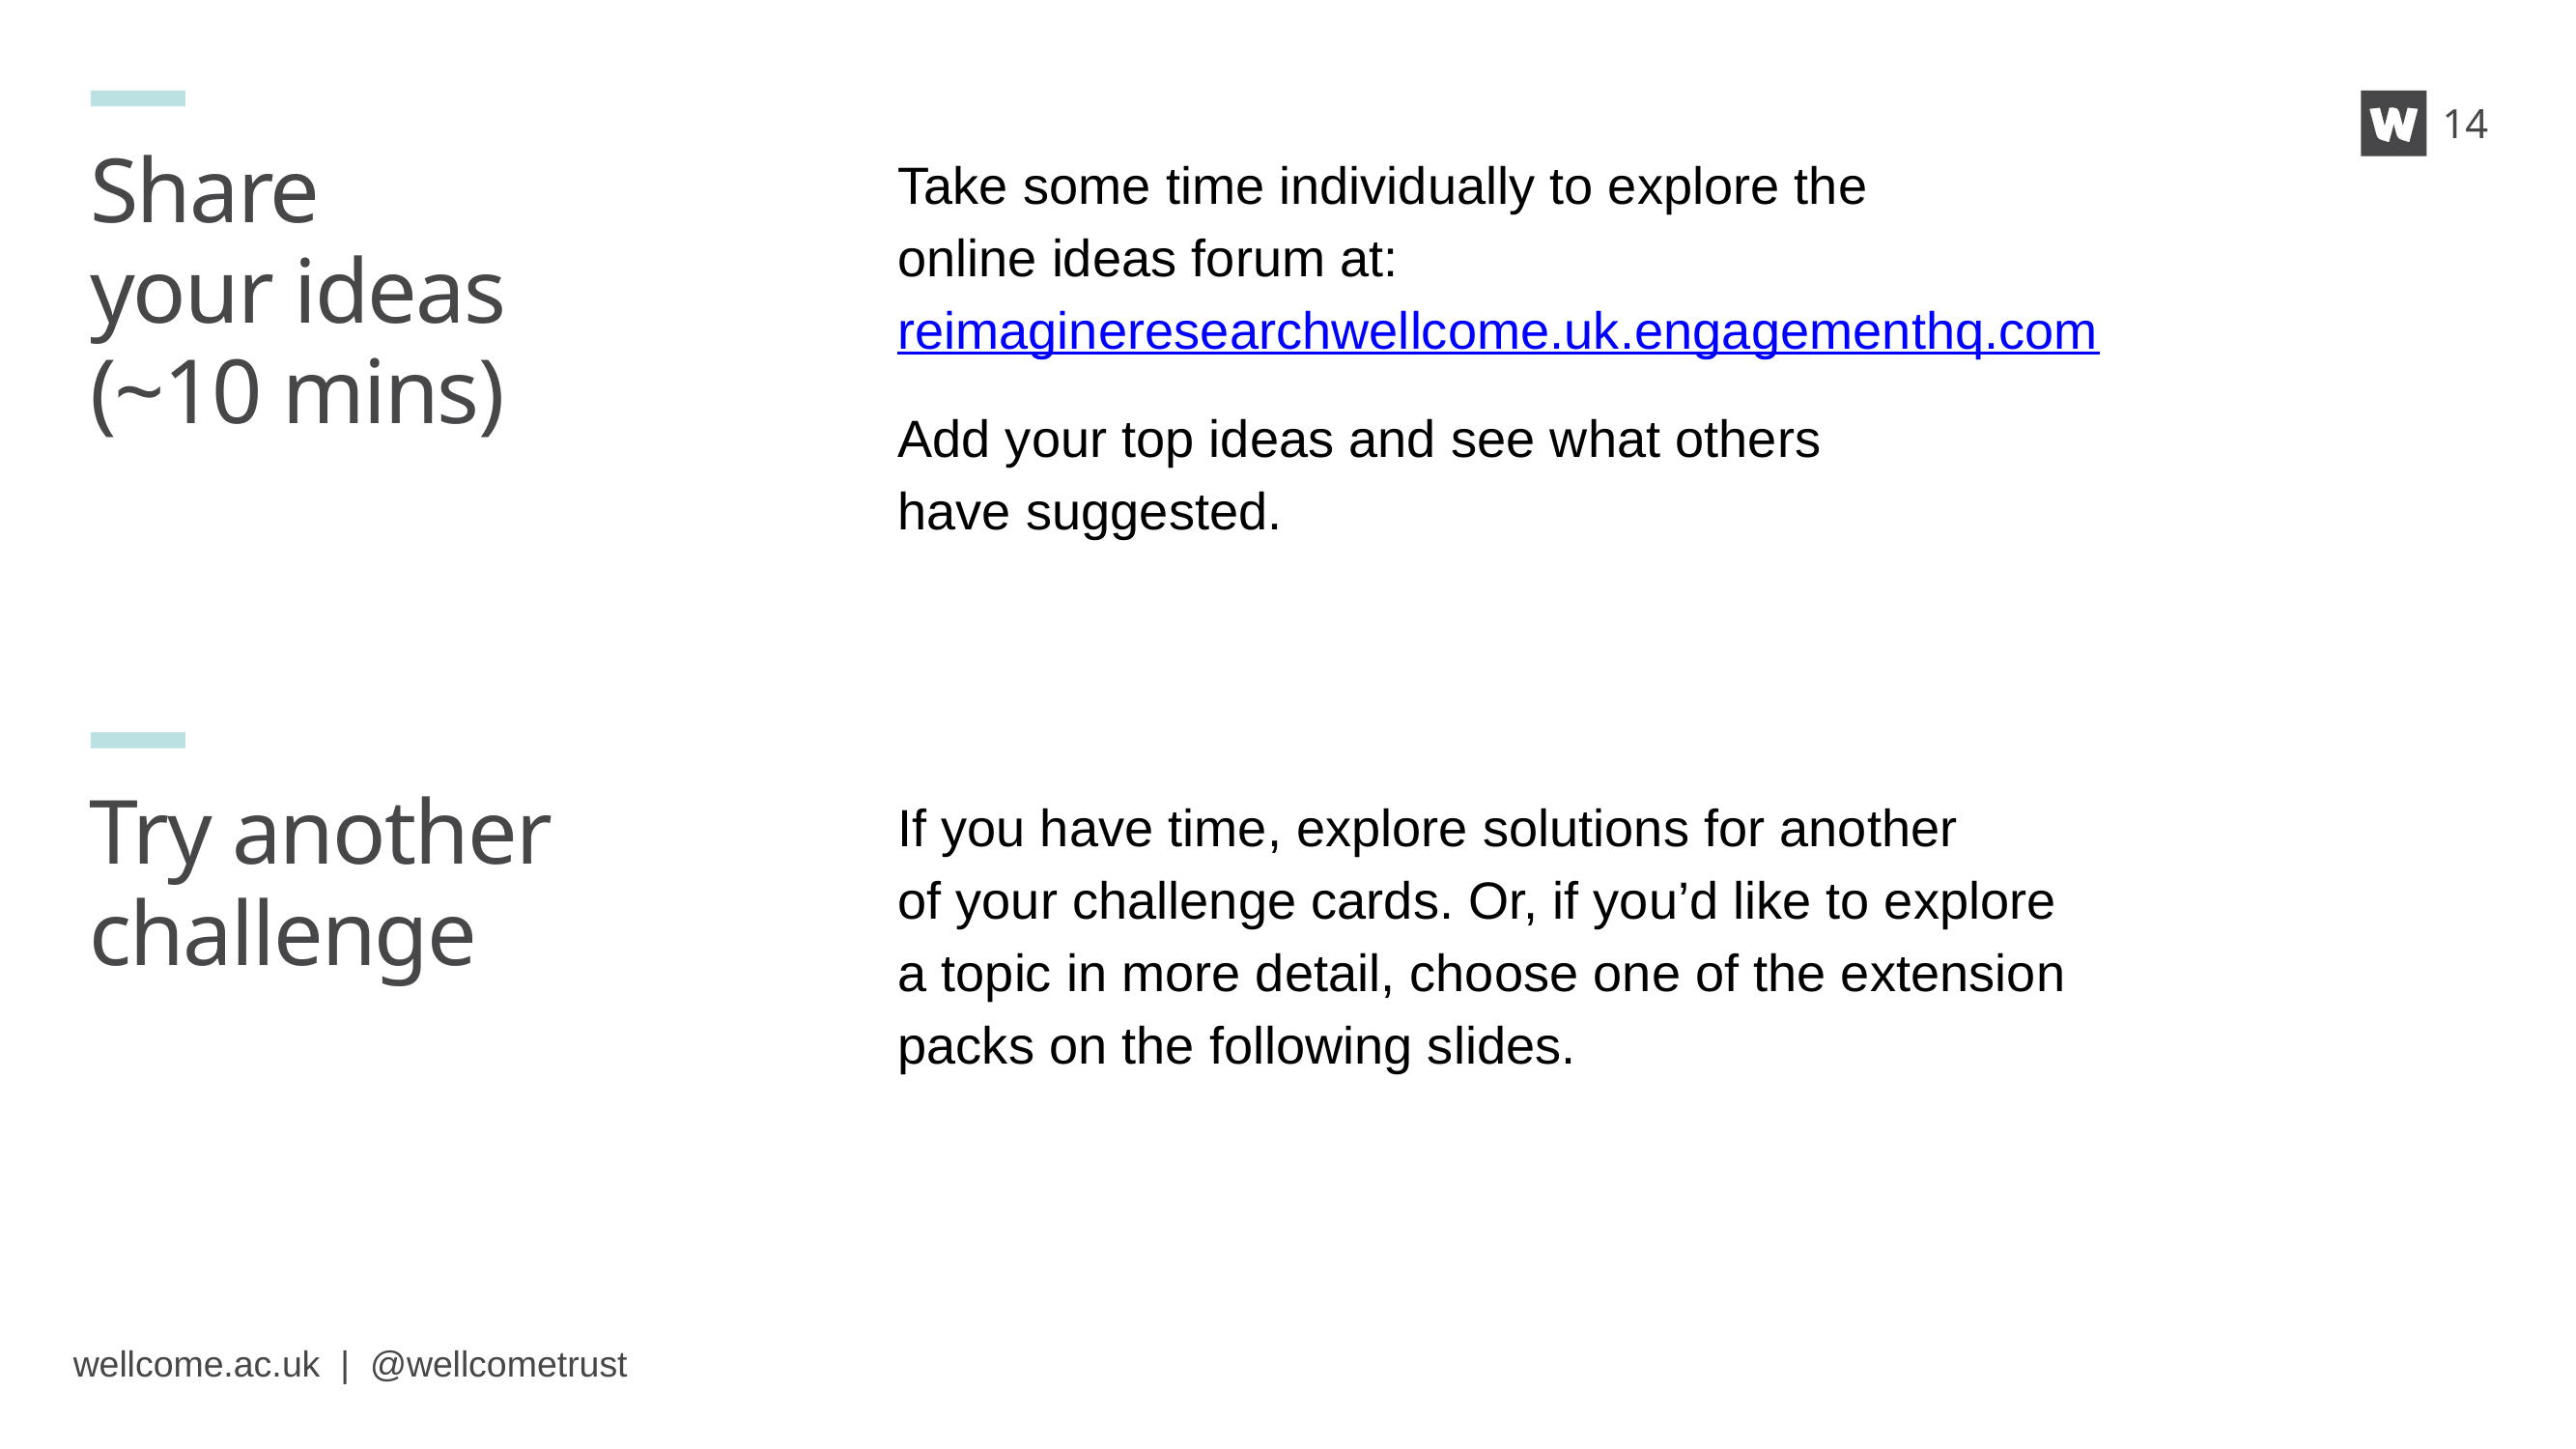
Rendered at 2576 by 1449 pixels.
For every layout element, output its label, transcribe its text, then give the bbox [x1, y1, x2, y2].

text_box Try another challenge [90, 781, 809, 983]
text_box If you have time, explore solutions for another of your challenge cards. Or, if you’d like to explore a topic in more detail, choose one of the extension packs on the following slides. [897, 783, 2207, 1087]
list Take some time individually to explore the online ideas forum at: reimagineresearchwellcome.uk.engagementhq.com Add your top ideas and see what others have suggested. [897, 142, 2207, 566]
footer wellcome.ac.uk | @wellcometrust [72, 1341, 2086, 1385]
title Share your ideas (~10 mins) [90, 139, 809, 445]
slide_number 14 [2442, 101, 2511, 151]
text_box [90, 731, 186, 750]
